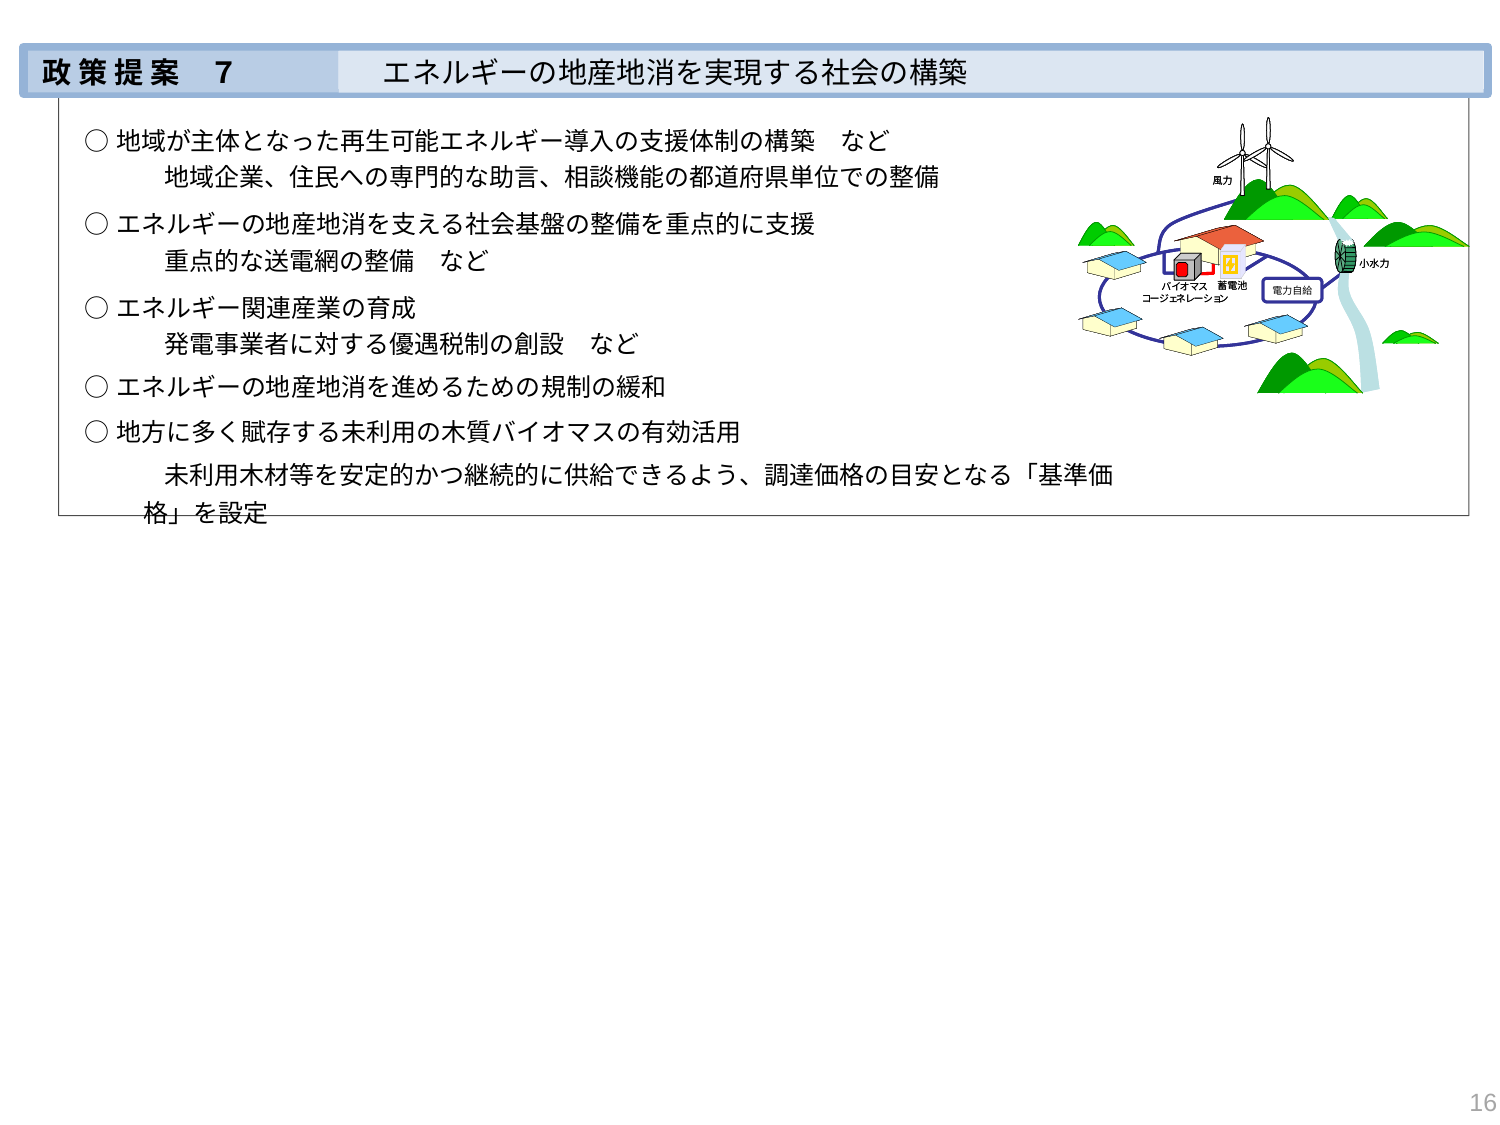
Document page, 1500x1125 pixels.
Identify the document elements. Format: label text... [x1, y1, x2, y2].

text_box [23, 46, 1489, 94]
text_box 16 [1454, 1079, 1500, 1125]
picture [1077, 116, 1471, 395]
text_box [56, 103, 1471, 518]
text_box ○地域が主体となった再生可能エネルギー導入の支援体制の構築 など 地域企業、住民への専門的な助言、相談機能の都道府県単位での整備 ○エネルギーの地産地消を支える社会基盤の整備を重点的に支援 重点的な送電網の整備 など ○エネルギー関連産業の育成 発電事業者に対する優遇税制の創設 など ○エネルギーの地産地消を進めるための規制の緩和 ○地方に多く賦存する未利用の木質バイオマスの有効活用 未利用木材等を安定的かつ継続的に供給できるよう、調達価格の目安となる「基準価格」を設定 [70, 105, 1176, 535]
